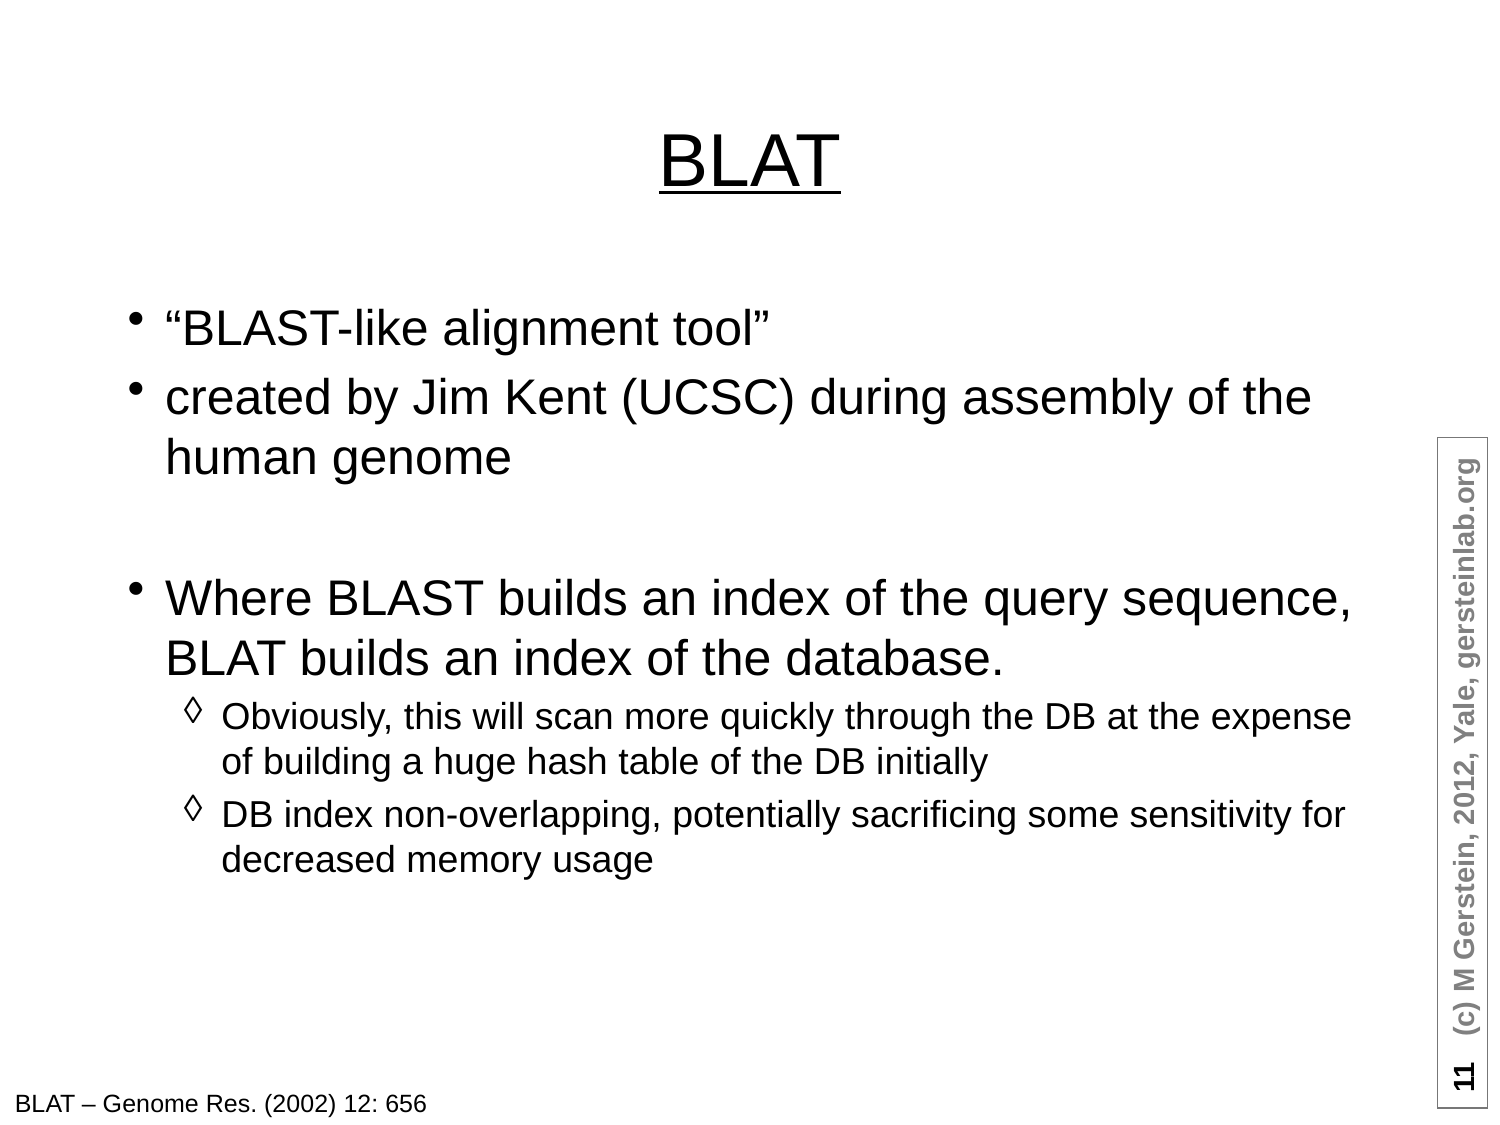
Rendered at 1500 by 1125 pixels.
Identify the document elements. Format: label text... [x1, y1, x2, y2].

title BLAT [112, 62, 1388, 250]
list “BLAST-like alignment tool” created by Jim Kent (UCSC) during assembly of the human genome Where BLAST builds an index of the query sequence, BLAT builds an index of the database. Obviously, this will scan more quickly through the DB at the expense of building a huge hash table of the DB initially DB index non-overlapping, potentially sacrificing some sensitivity for decreased memory usage [112, 287, 1388, 1000]
text_box BLAT – Genome Res. (2002) 12: 656 [0, 1079, 1488, 1125]
